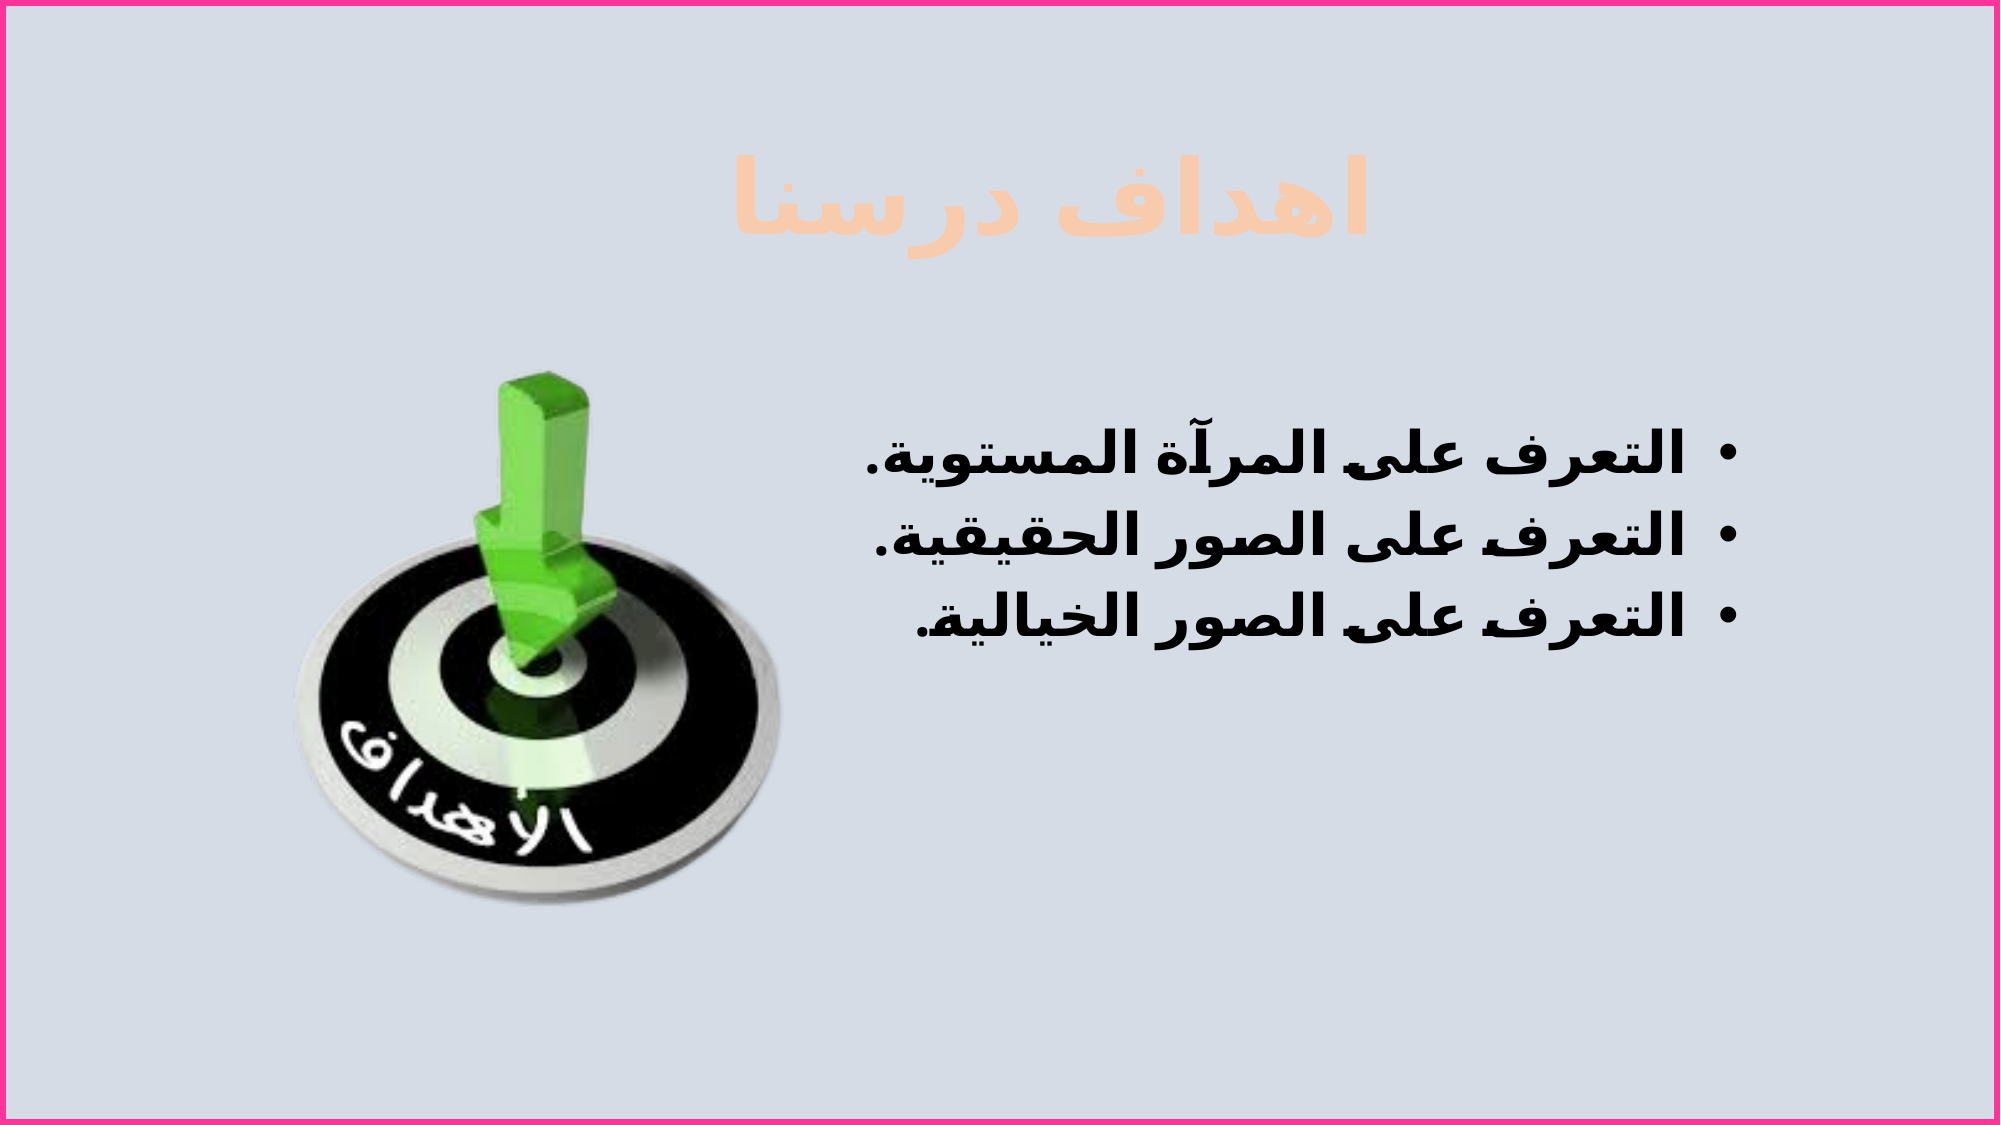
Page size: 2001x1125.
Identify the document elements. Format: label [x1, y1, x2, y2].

picture [260, 363, 816, 957]
text_box [0, 0, 2000, 1125]
